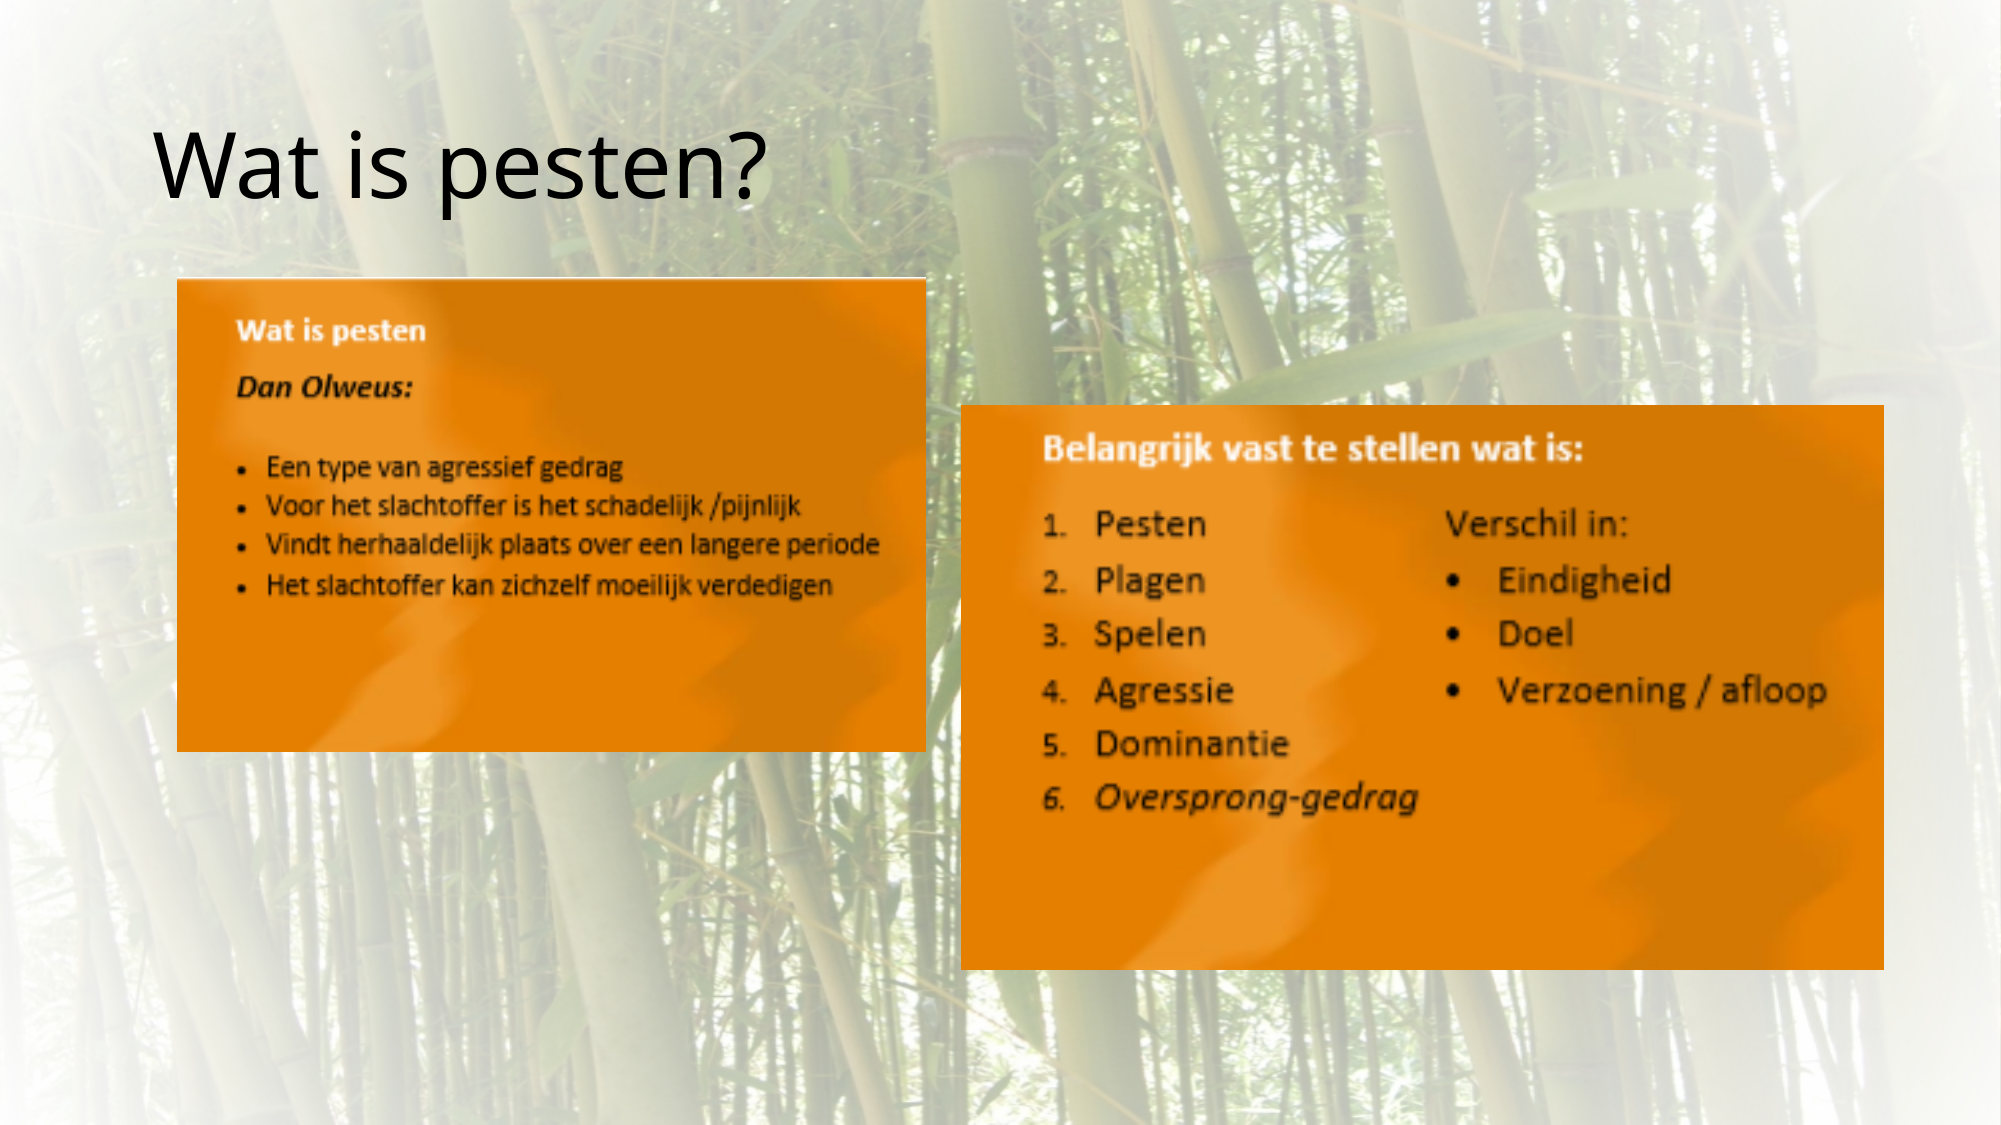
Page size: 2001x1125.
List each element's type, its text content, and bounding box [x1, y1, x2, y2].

picture [961, 405, 1884, 970]
text_box [0, 0, 2000, 1125]
title Wat is pesten? [137, 59, 1863, 278]
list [177, 277, 926, 752]
